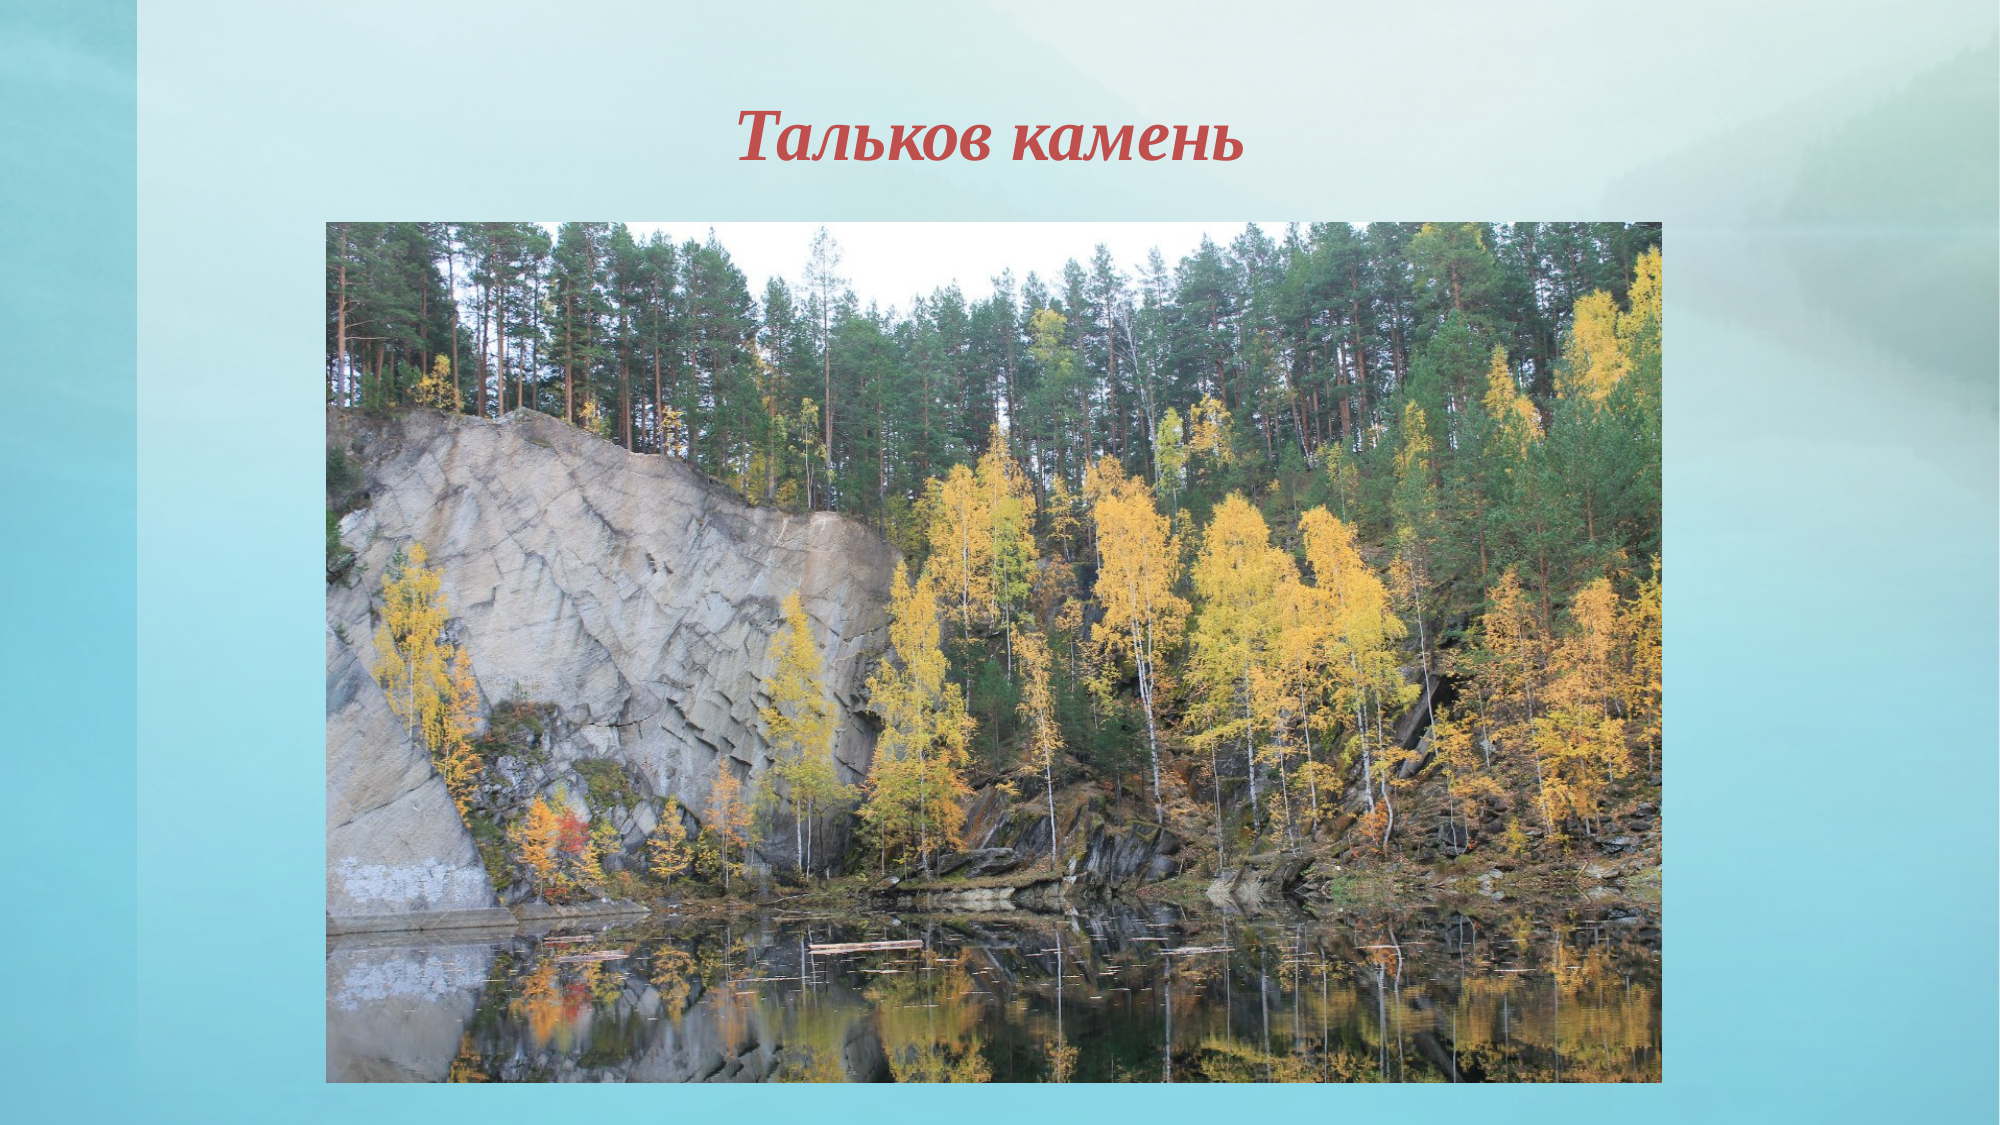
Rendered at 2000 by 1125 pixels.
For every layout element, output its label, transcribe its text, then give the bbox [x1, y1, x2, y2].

title Тальков камень [212, 62, 1788, 185]
picture [0, 0, 2000, 1125]
